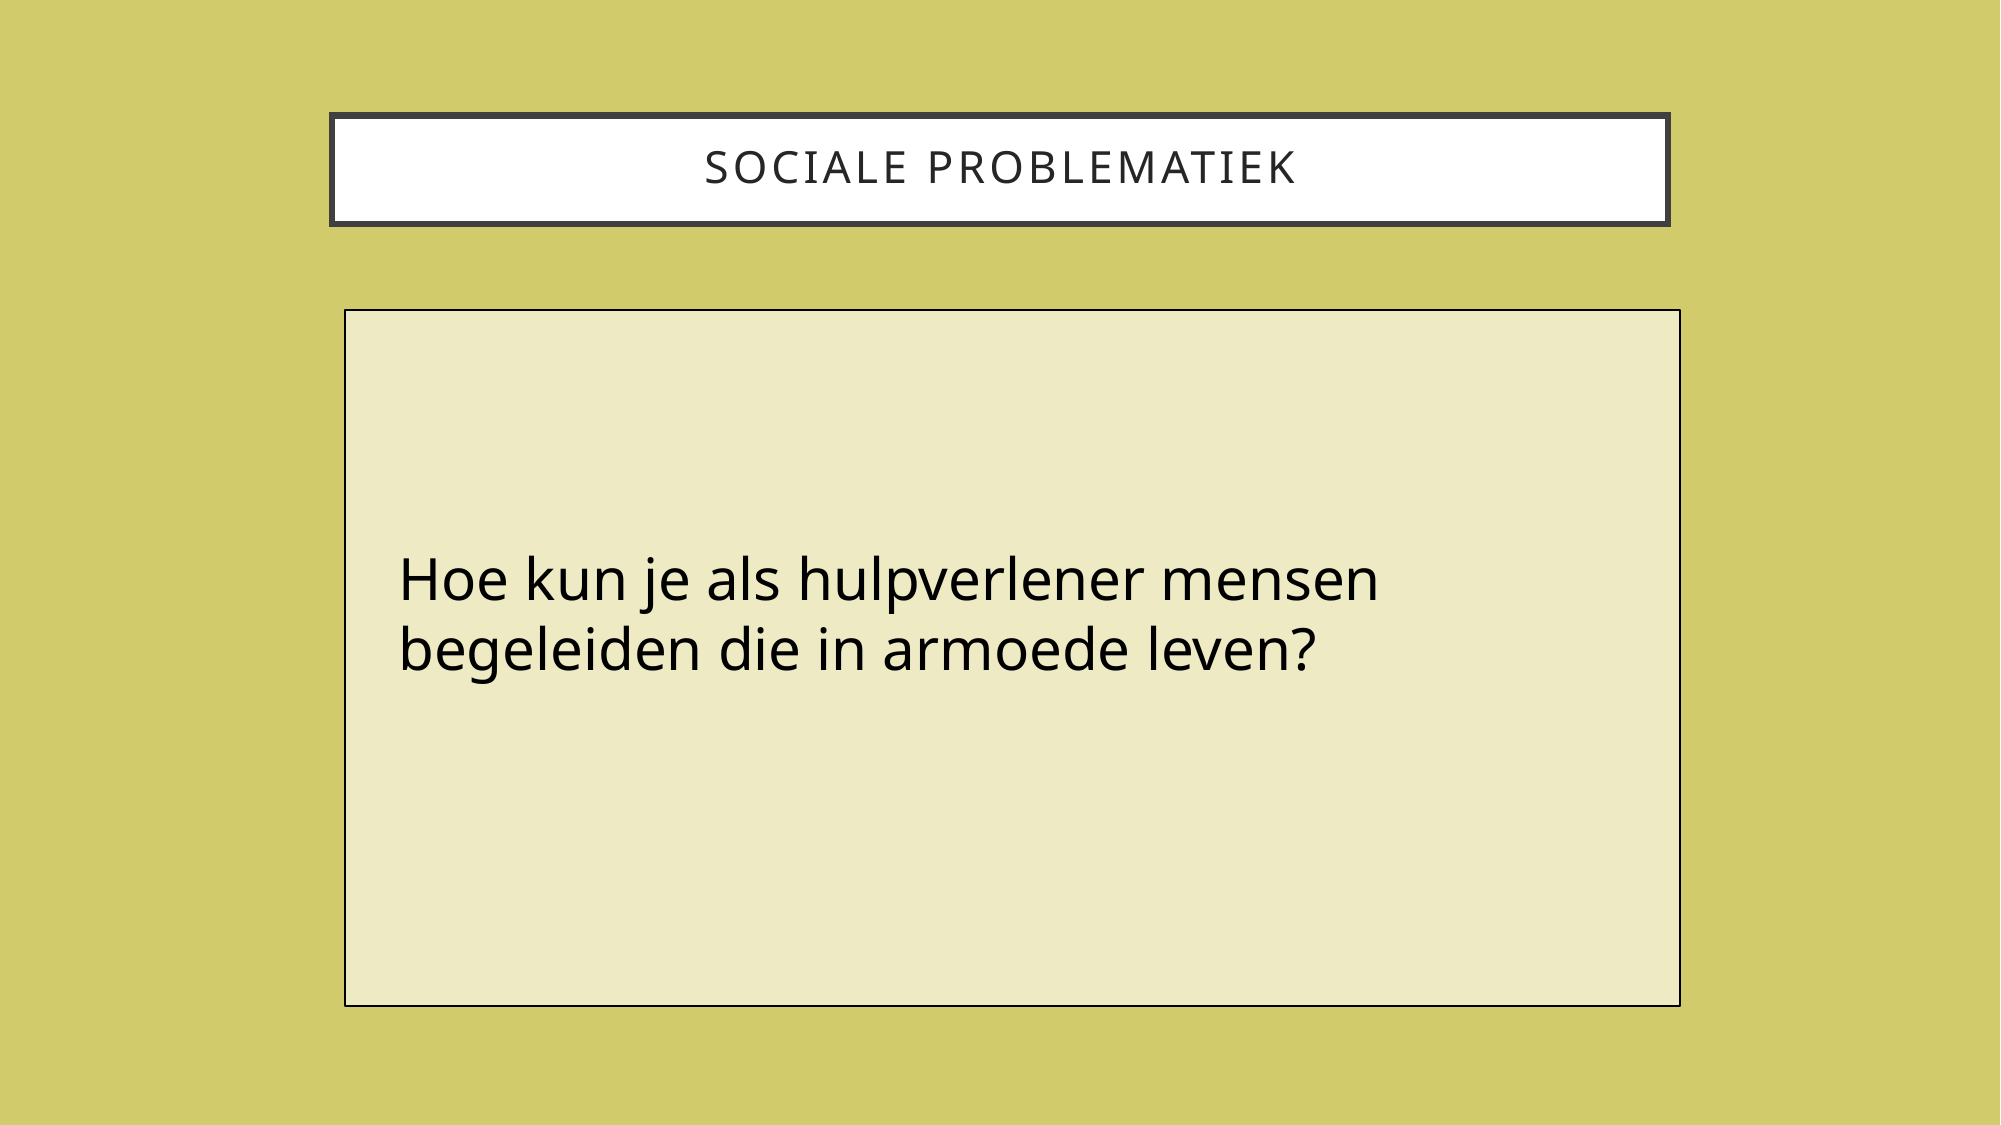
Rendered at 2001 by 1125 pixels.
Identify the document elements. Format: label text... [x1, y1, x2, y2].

title Sociale problematiek [329, 112, 1671, 227]
text_box [344, 309, 1681, 1007]
text_box Hoe kun je als hulpverlener mensen begeleiden die in armoede leven? [383, 534, 1617, 690]
